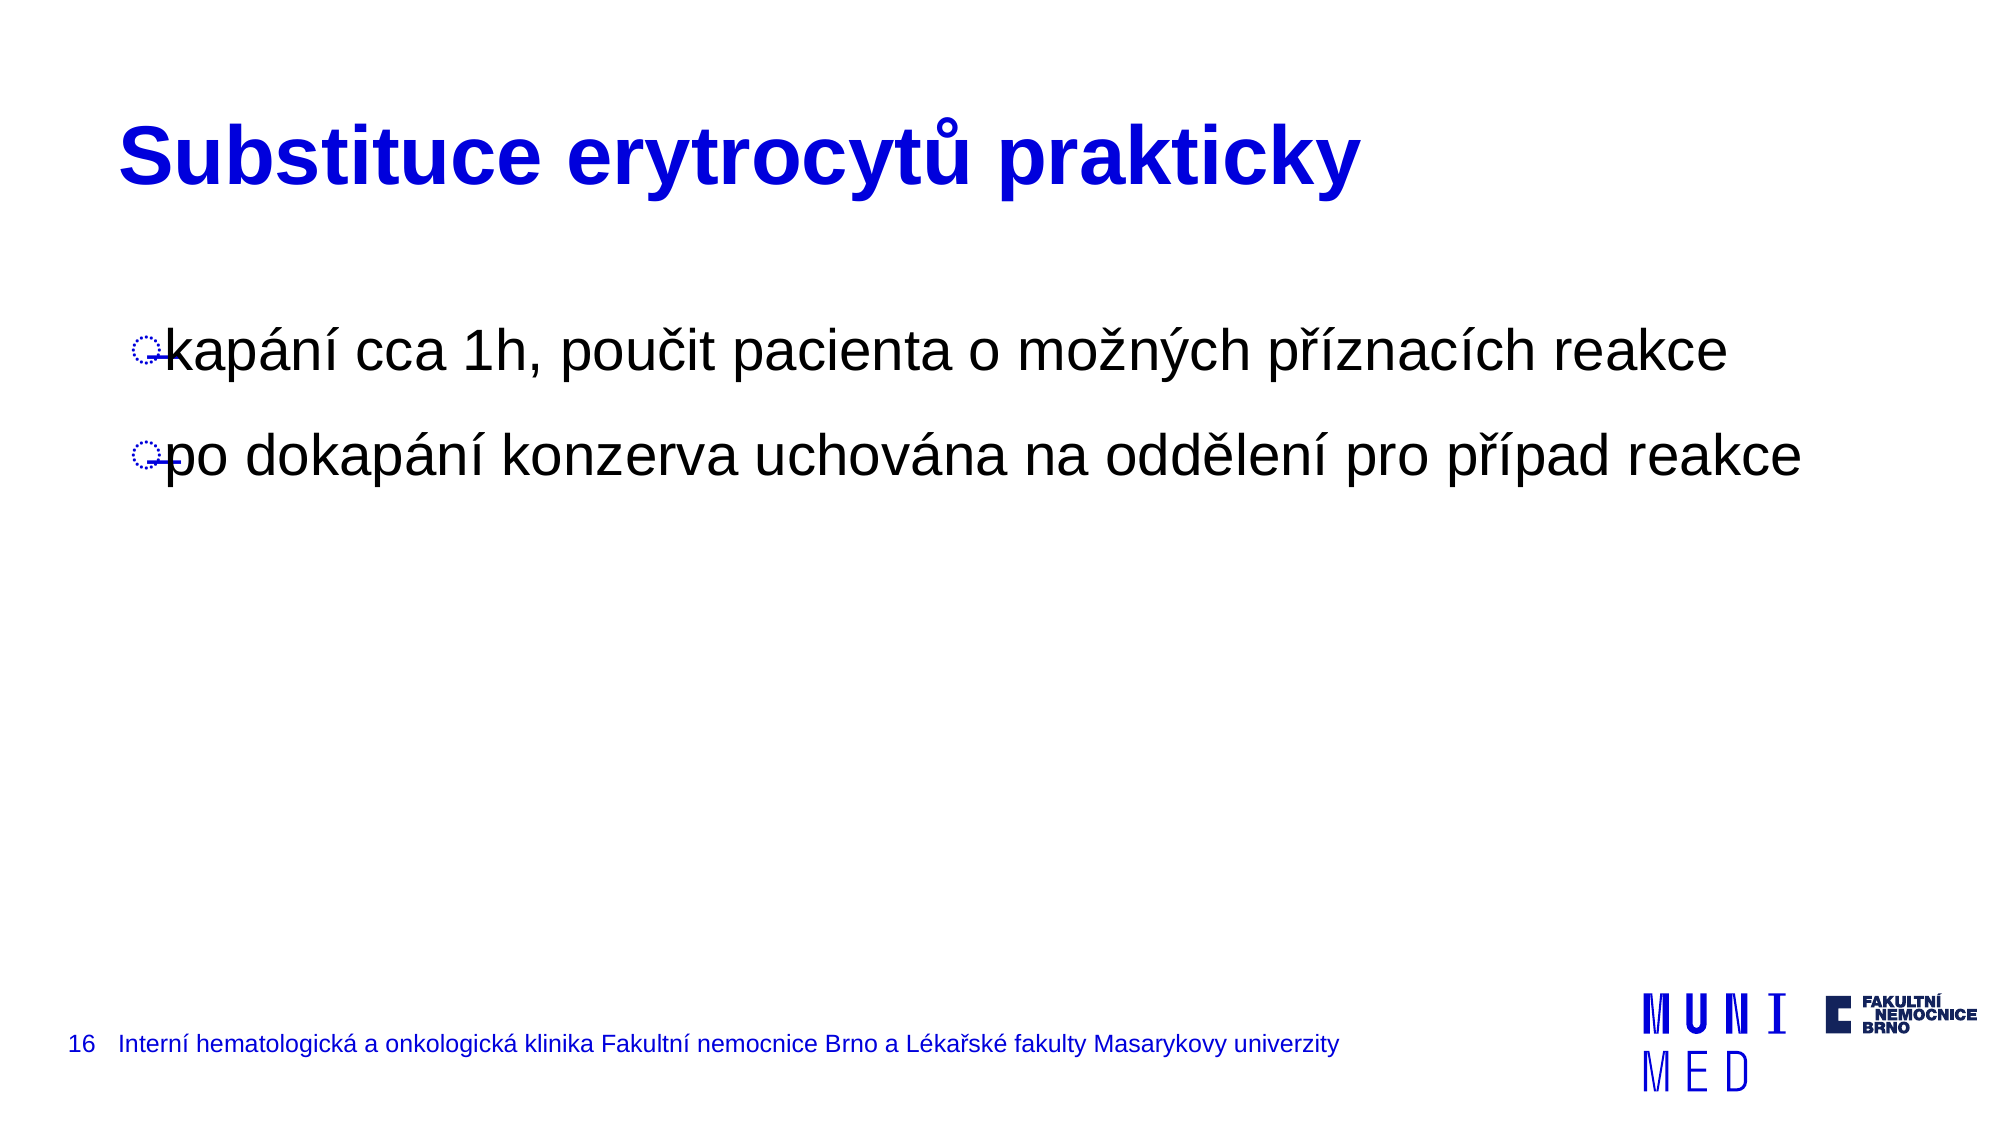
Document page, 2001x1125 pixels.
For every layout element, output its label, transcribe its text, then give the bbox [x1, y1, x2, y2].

footer Interní hematologická a onkologická klinika Fakultní nemocnice Brno a Lékařské fakulty Masarykovy univerzity [118, 1021, 1418, 1063]
title Substituce erytrocytů prakticky [118, 118, 1883, 193]
slide_number 16 [67, 1021, 110, 1063]
list kapání cca 1h, poučit pacienta o možných příznacích reakce po dokapání konzerva uchována na oddělení pro případ reakce [118, 277, 1883, 957]
